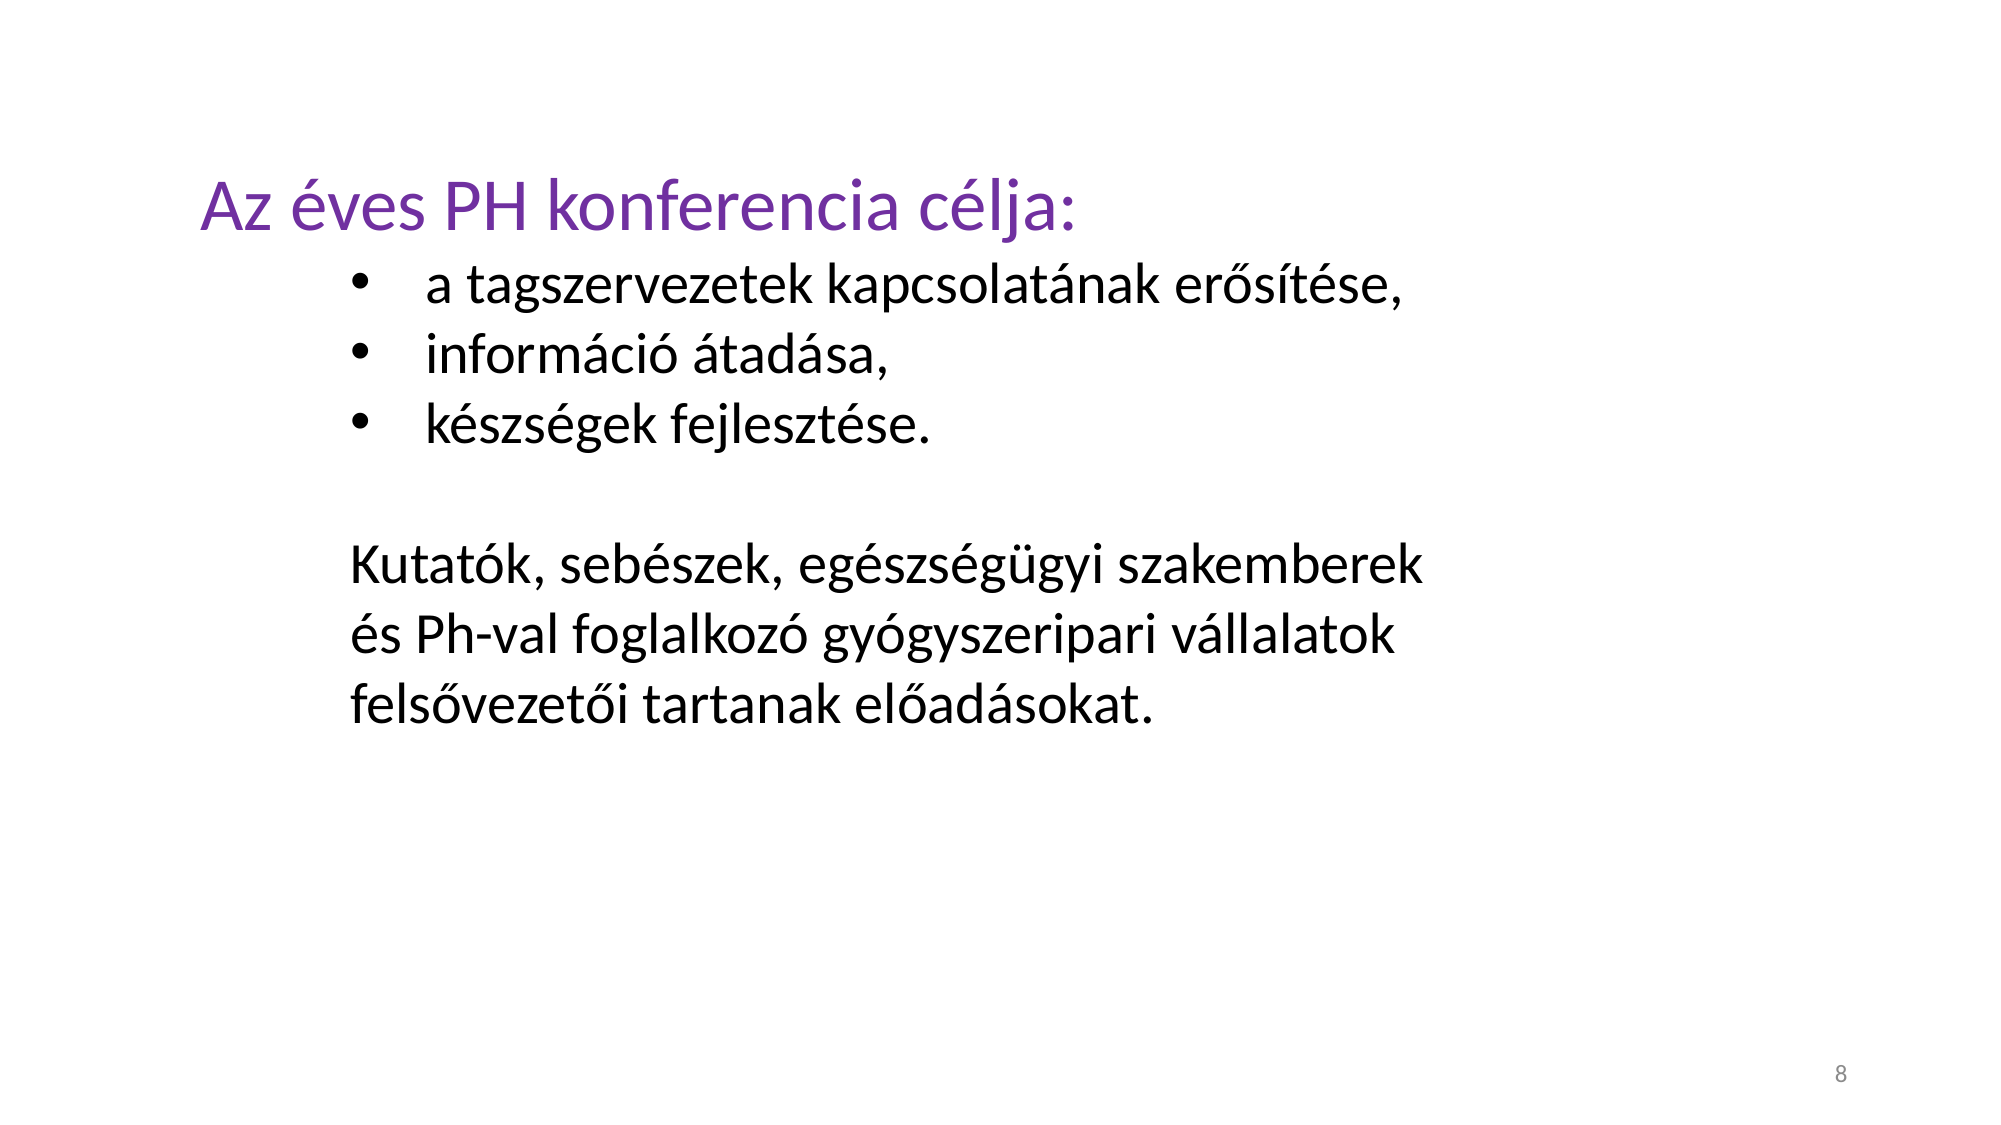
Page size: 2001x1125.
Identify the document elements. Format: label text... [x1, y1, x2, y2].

text_box Az éves PH konferencia célja: a tagszervezetek kapcsolatának erősítése, információ átadása, készségek fejlesztése. Kutatók, sebészek, egészségügyi szakemberek és Ph-val foglalkozó gyógyszeripari vállalatok felsővezetői tartanak előadásokat. [185, 147, 1480, 788]
slide_number 8 [1412, 1042, 1863, 1103]
